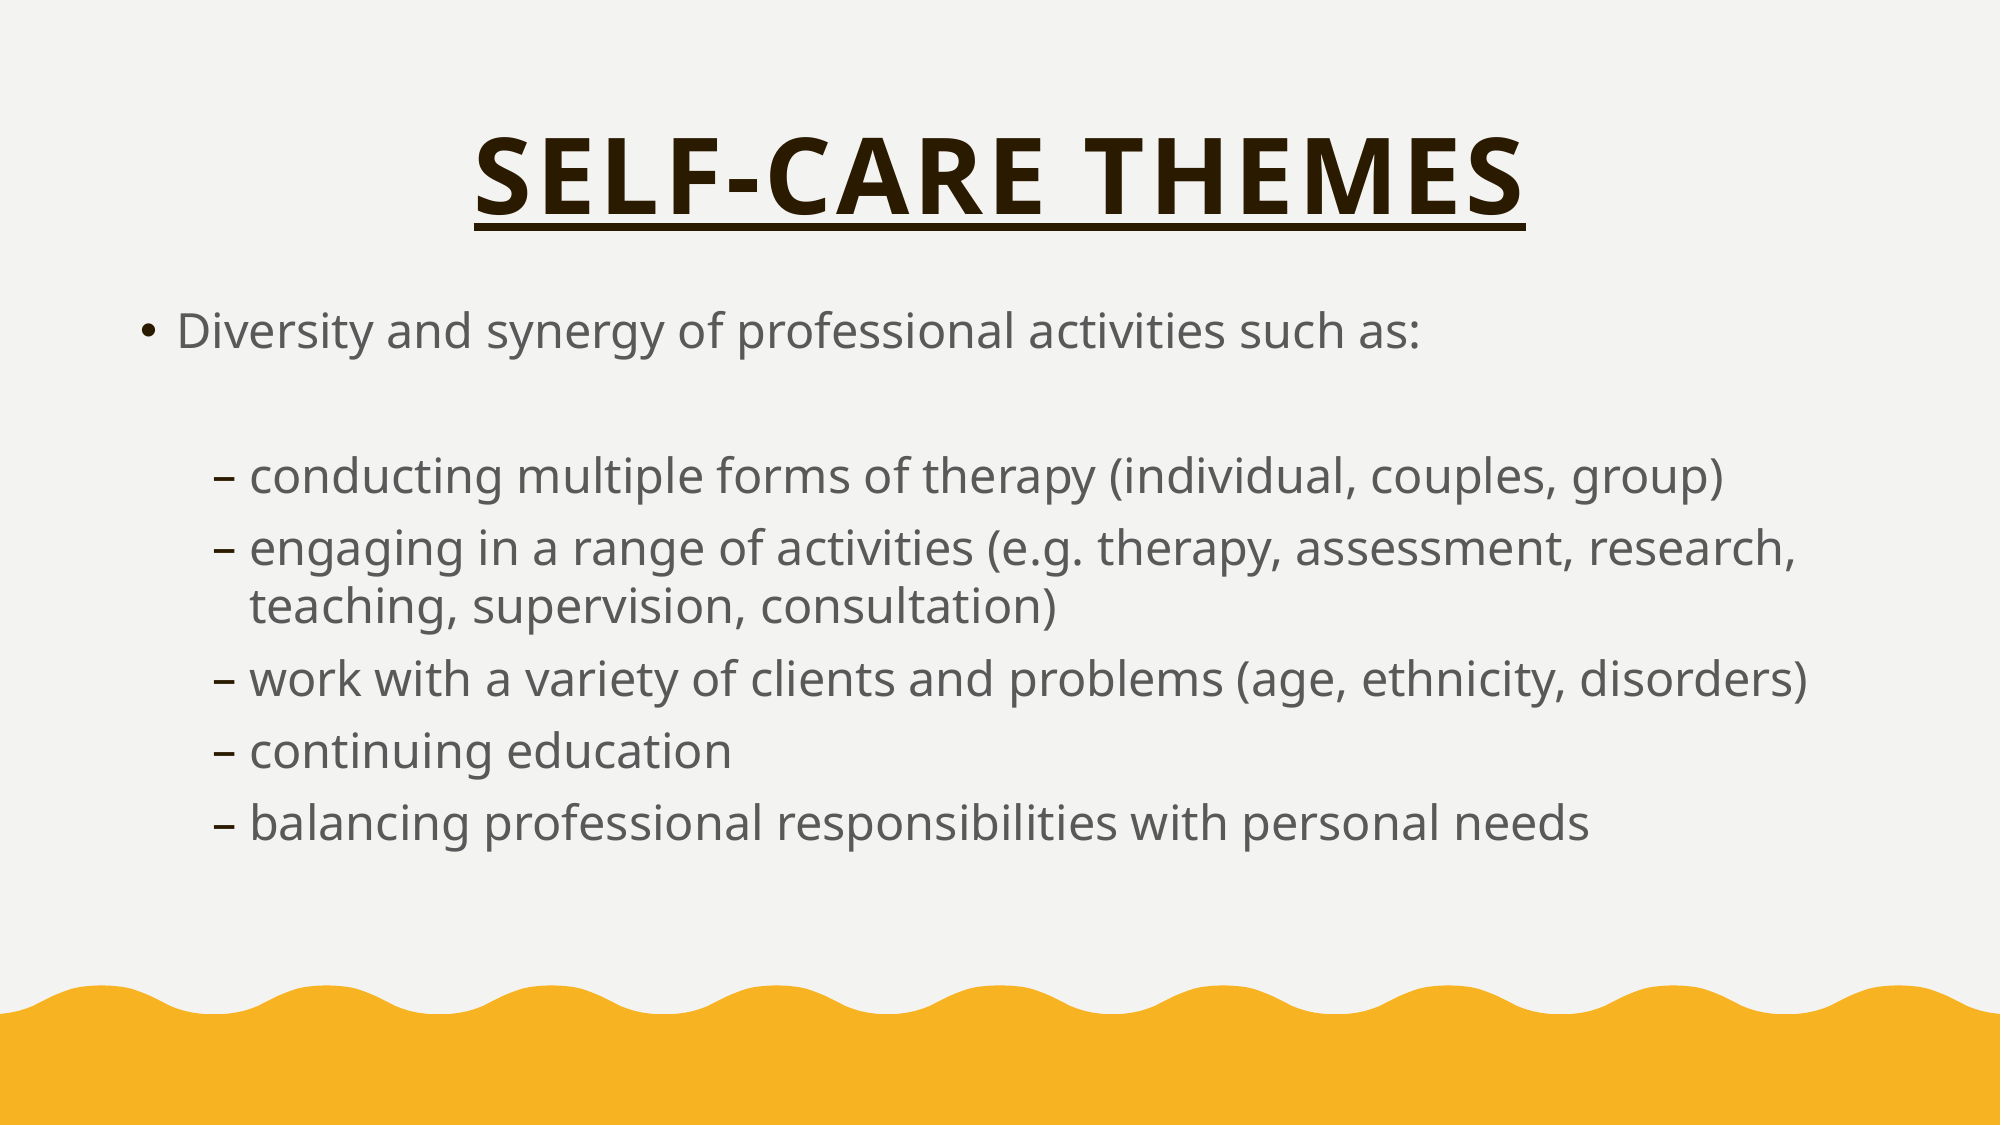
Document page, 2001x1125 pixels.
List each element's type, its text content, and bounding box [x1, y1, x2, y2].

list Diversity and synergy of professional activities such as: conducting multiple forms of therapy (individual, couples, group) engaging in a range of activities (e.g. therapy, assessment, research, teaching, supervision, consultation) work with a variety of clients and problems (age, ethnicity, disorders) continuing education balancing professional responsibilities with personal needs [125, 292, 1875, 908]
text_box [0, 984, 2000, 1125]
title Self-Care themes [125, 62, 1875, 246]
text_box [0, 0, 2000, 1013]
